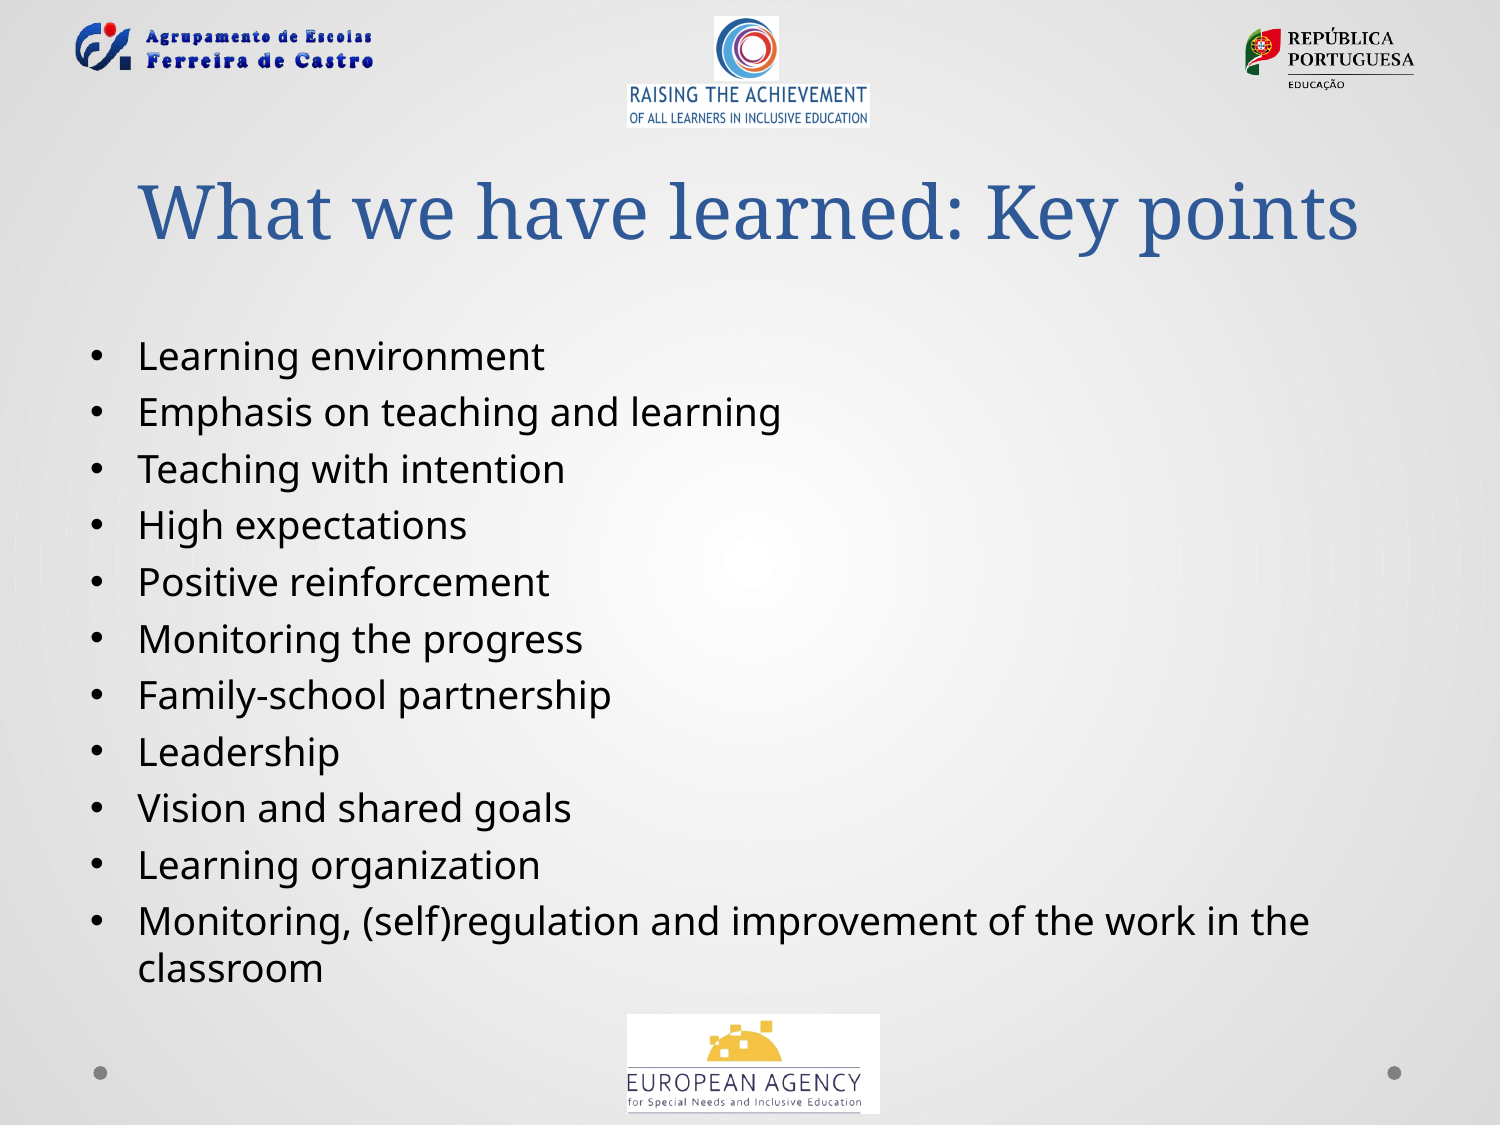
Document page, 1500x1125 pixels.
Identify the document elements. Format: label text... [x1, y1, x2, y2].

picture [74, 21, 373, 72]
picture [626, 83, 870, 128]
picture [1236, 21, 1415, 102]
picture [714, 16, 779, 81]
title What we have learned: Key points [75, 153, 1425, 263]
list Learning environment Emphasis on teaching and learning Teaching with intention High expectations Positive reinforcement Monitoring the progress Family-school partnership Leadership Vision and shared goals Learning organization Monitoring, (self)regulation and improvement of the work in the classroom [75, 323, 1425, 1005]
picture [626, 1014, 881, 1114]
